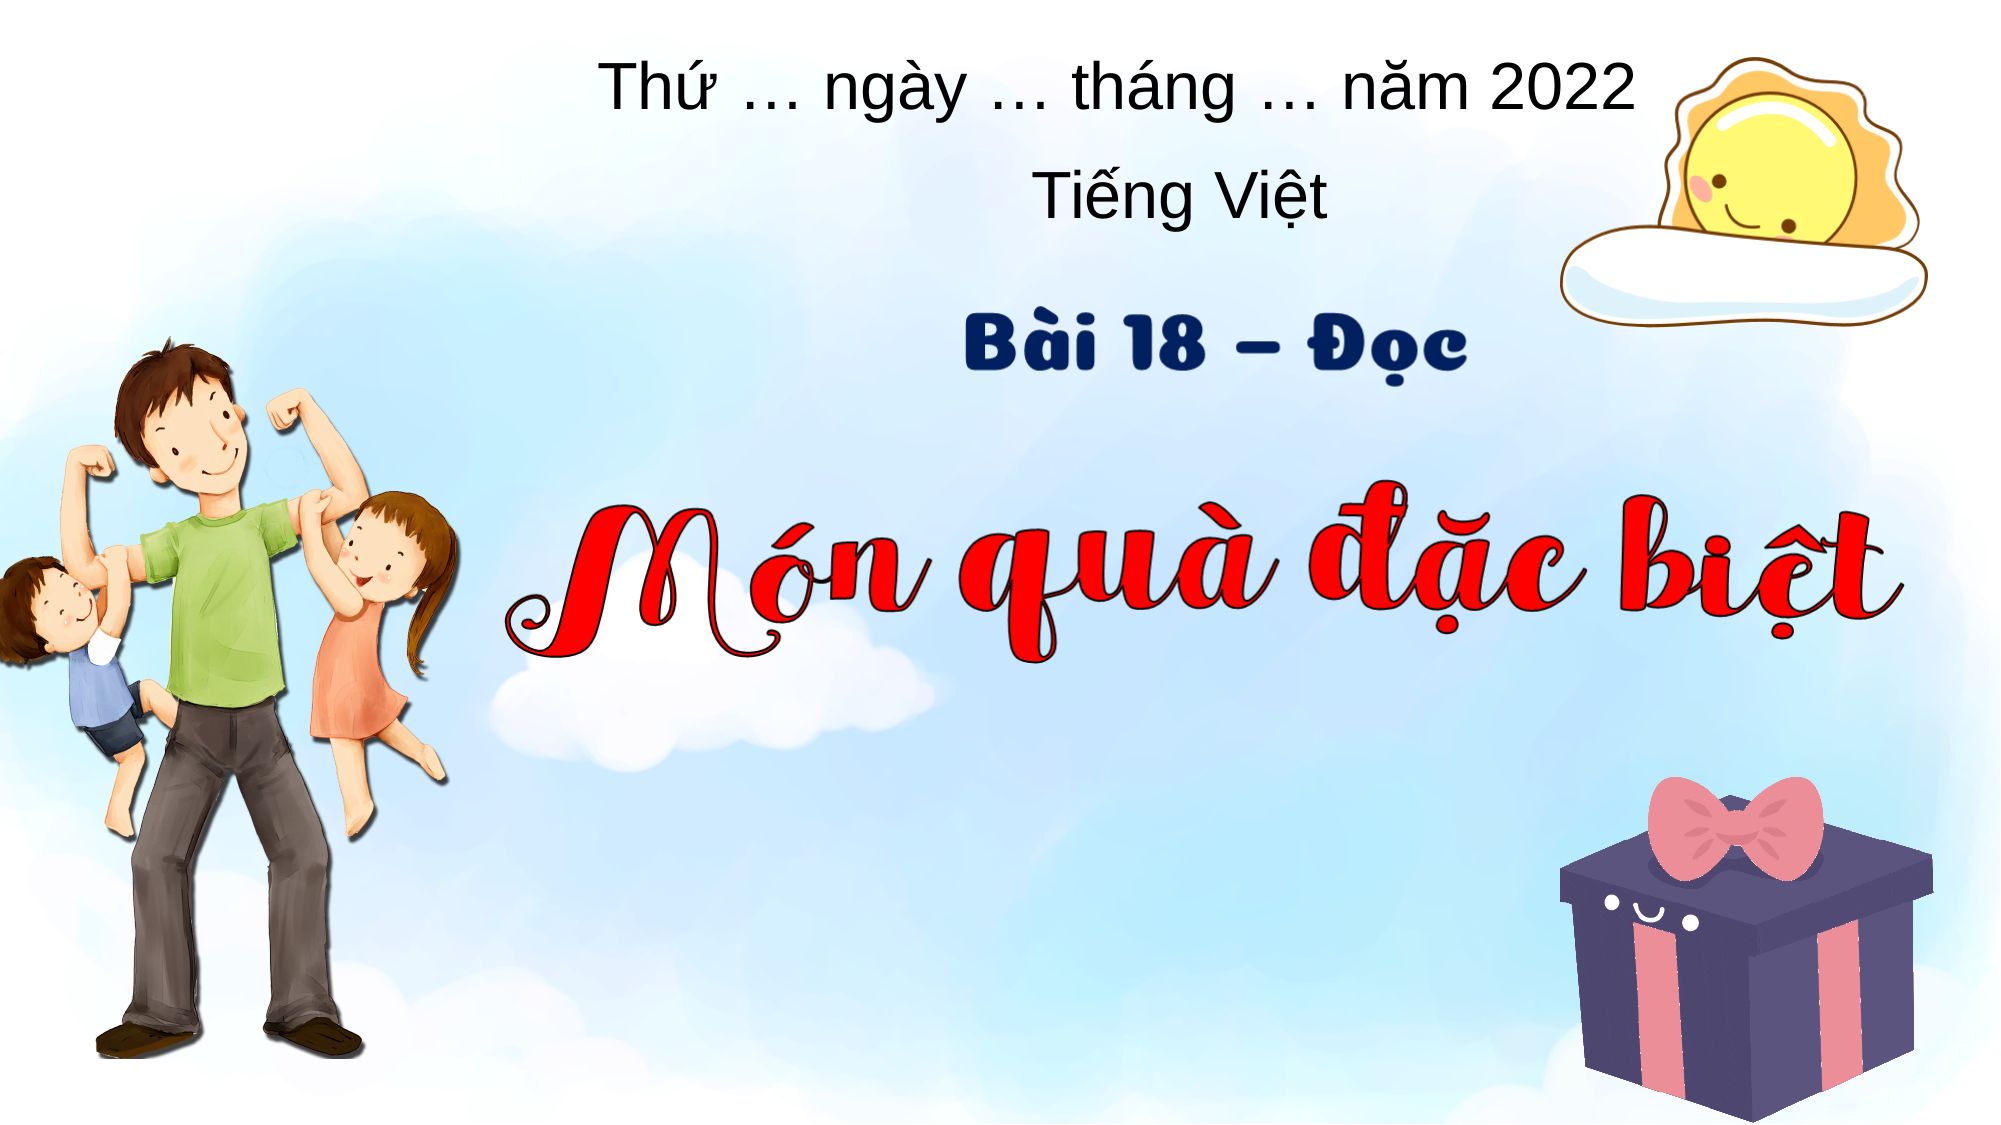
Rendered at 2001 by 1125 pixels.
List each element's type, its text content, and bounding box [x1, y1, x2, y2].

text_box Thứ … ngày … tháng … năm 2022 [504, 35, 1731, 131]
text_box Tiếng Việt [999, 143, 1360, 239]
picture [0, 1, 2001, 1125]
